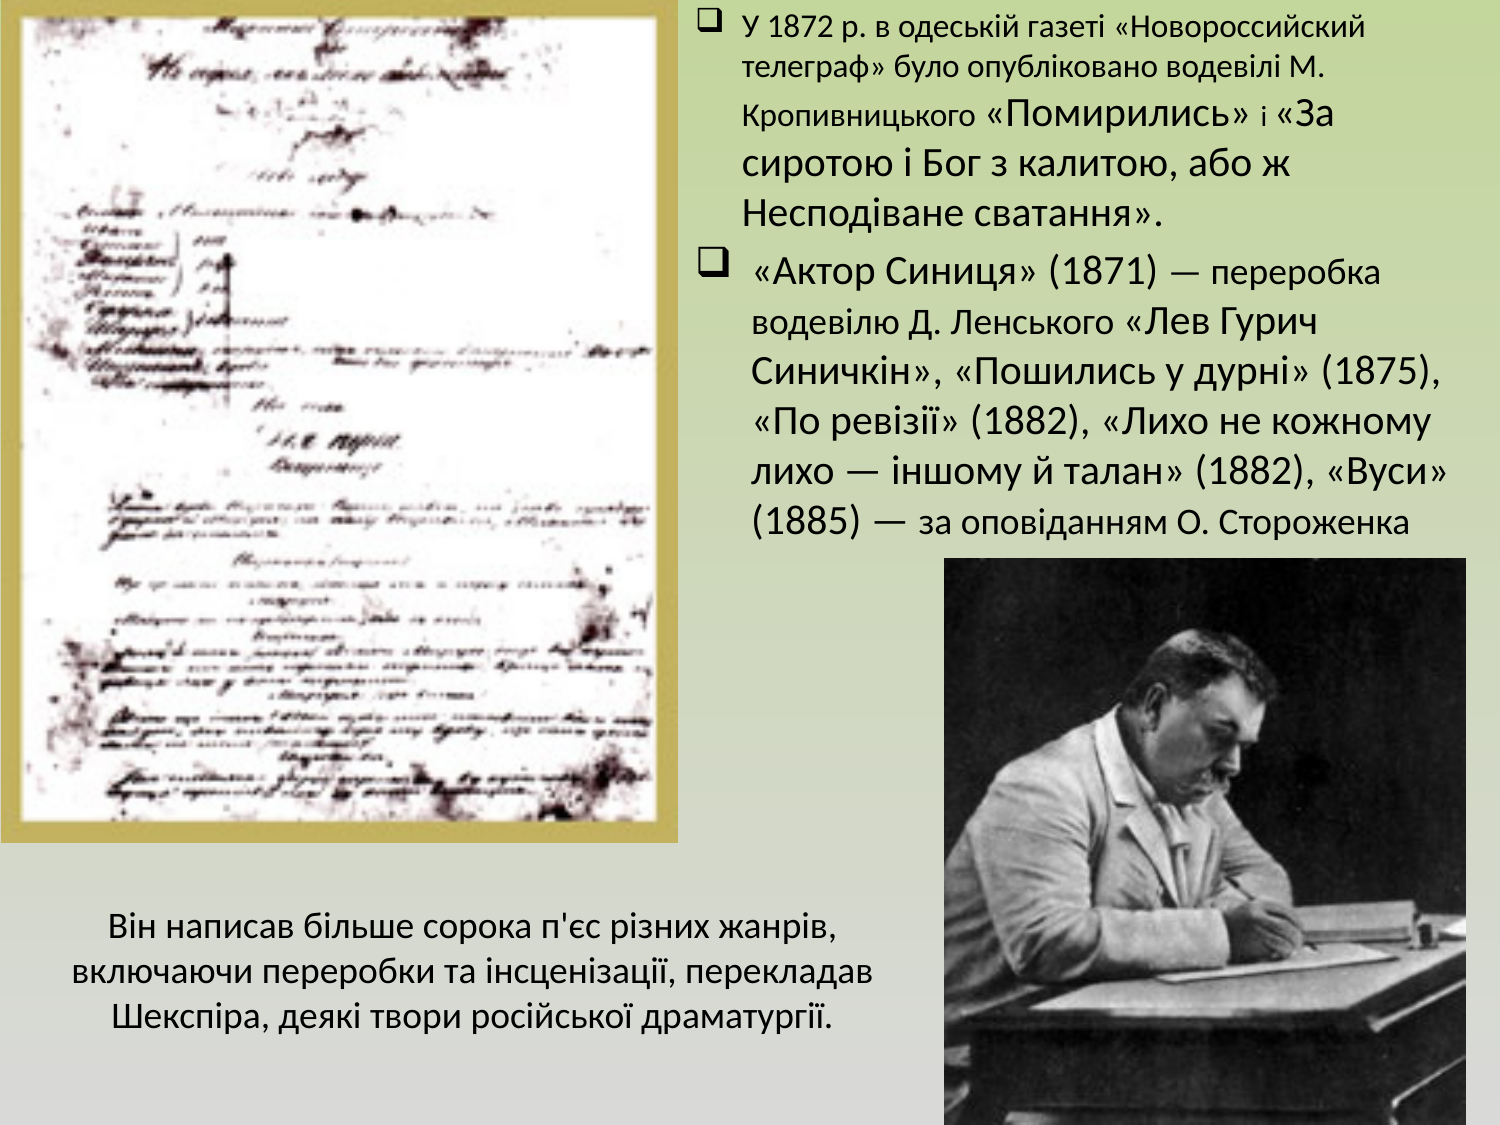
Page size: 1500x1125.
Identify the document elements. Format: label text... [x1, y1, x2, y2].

picture [944, 557, 1466, 1125]
list У 1872 р. в одеській газеті «Новороссийский телеграф» було опубліковано водевілі М. Кропивницького «Помирились» і «За сиротою і Бог з калитою, або ж Несподіване сватання». «Актор Синиця» (1871) — переробка водевілю Д. Ленського «Лев Гурич Синичкін», «Пошились у дурні» (1875), «По ревізії» (1882), «Лихо не кожному лихо — іншому й талан» (1882), «Вуси» (1885) — за оповіданням О. Стороженка [681, 0, 1500, 559]
picture [0, 0, 678, 844]
text_box Він написав більше сорока п'єс різних жанрів, включаючи переробки та інсценізації, перекладав Шекспіра, деякі твори російської драматургії. [1, 893, 939, 1043]
